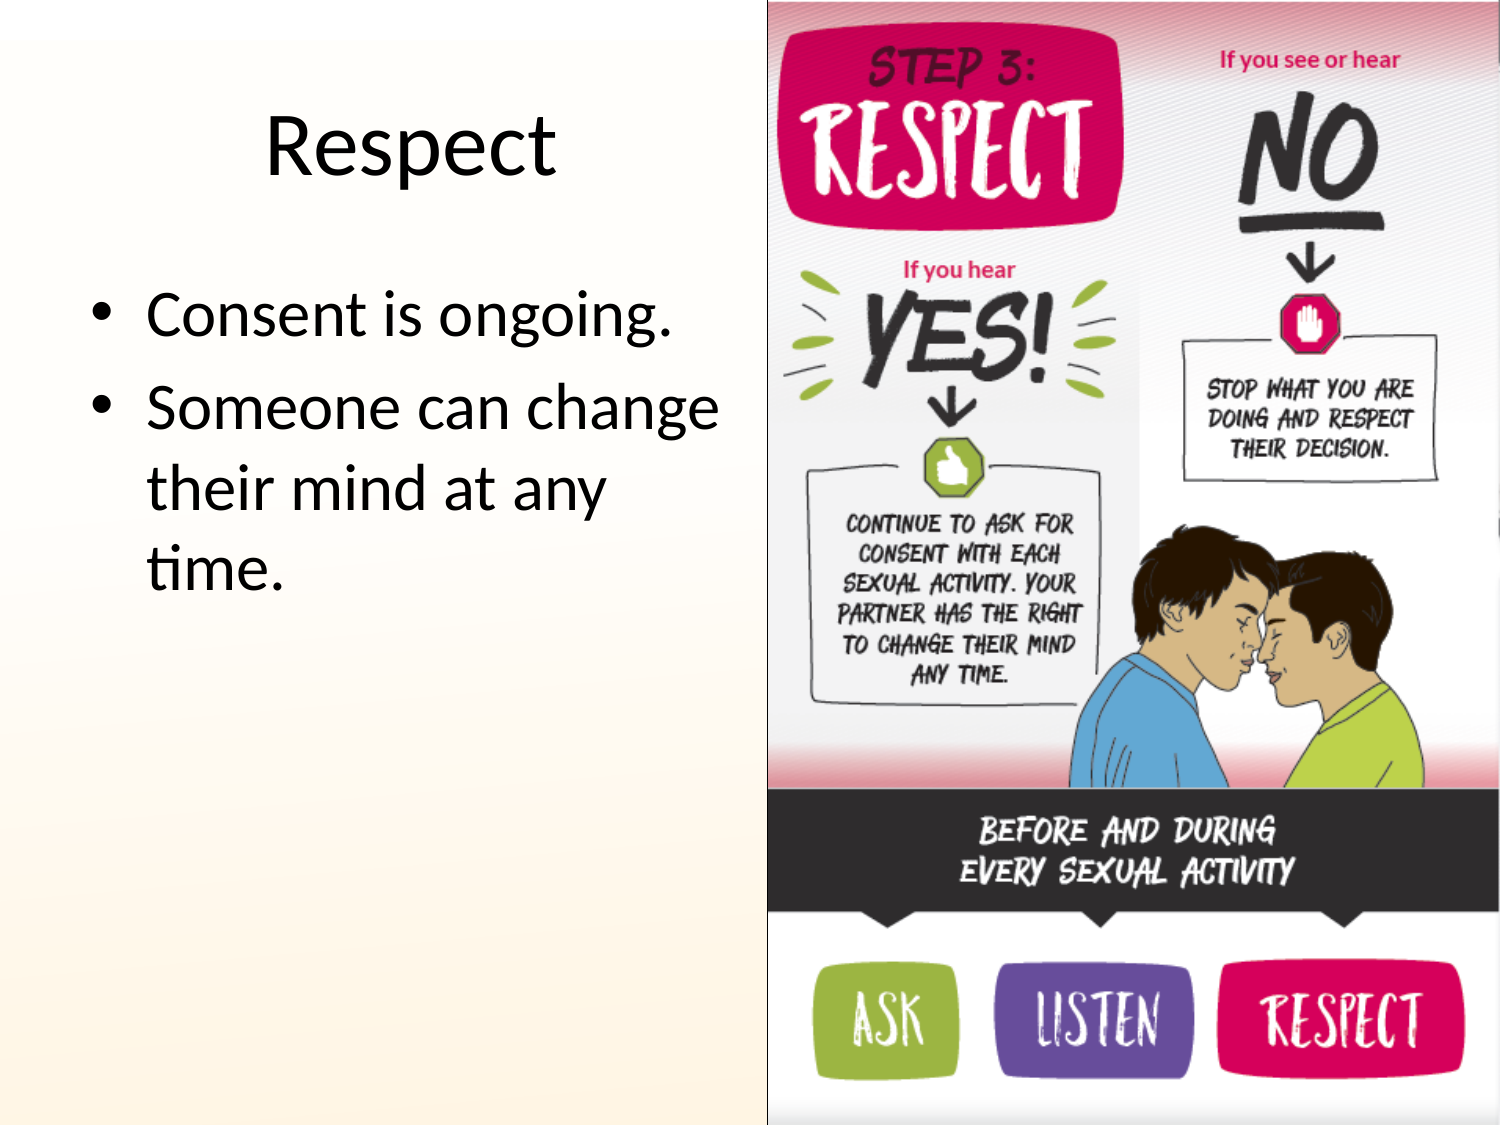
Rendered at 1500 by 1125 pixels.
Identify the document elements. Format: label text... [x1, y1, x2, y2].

title Respect [75, 45, 749, 233]
picture [768, 0, 1500, 1125]
list Consent is ongoing. Someone can change their mind at any time. [75, 262, 749, 1005]
picture [0, 0, 767, 1125]
